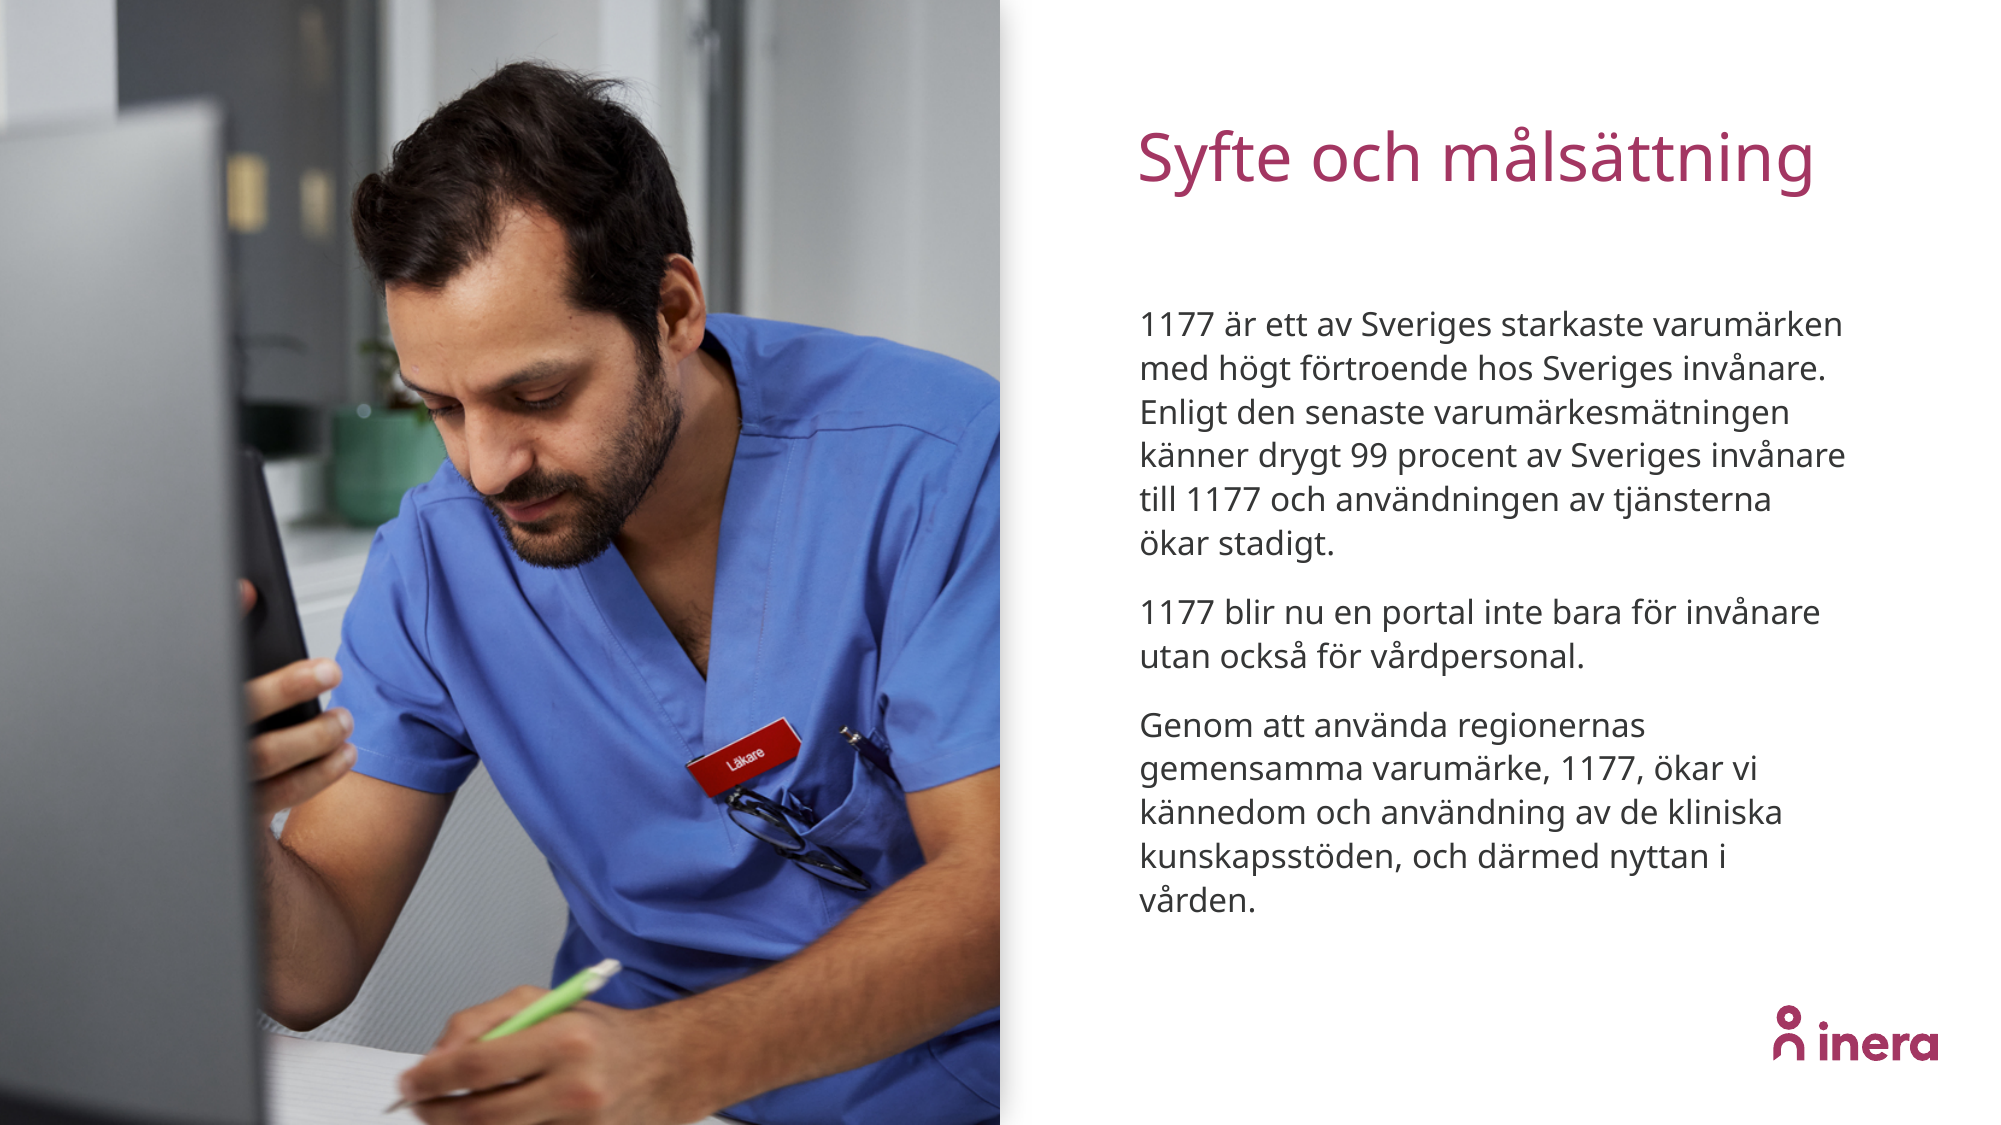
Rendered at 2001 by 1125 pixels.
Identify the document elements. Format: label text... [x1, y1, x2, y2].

title Syfte och målsättning [1137, 114, 1849, 248]
picture [0, 0, 1000, 1125]
list 1177 är ett av Sveriges starkaste varumärken med högt förtroende hos Sveriges invånare. Enligt den senaste varumärkesmätningen känner drygt 99 procent av Sveriges invånare till 1177 och användningen av tjänsterna ökar stadigt. 1177 blir nu en portal inte bara för invånare utan också för vårdpersonal. Genom att använda regionernas gemensamma varumärke, 1177, ökar vi kännedom och användning av de kliniska kunskapsstöden, och därmed nyttan i vården. [1139, 299, 1851, 948]
